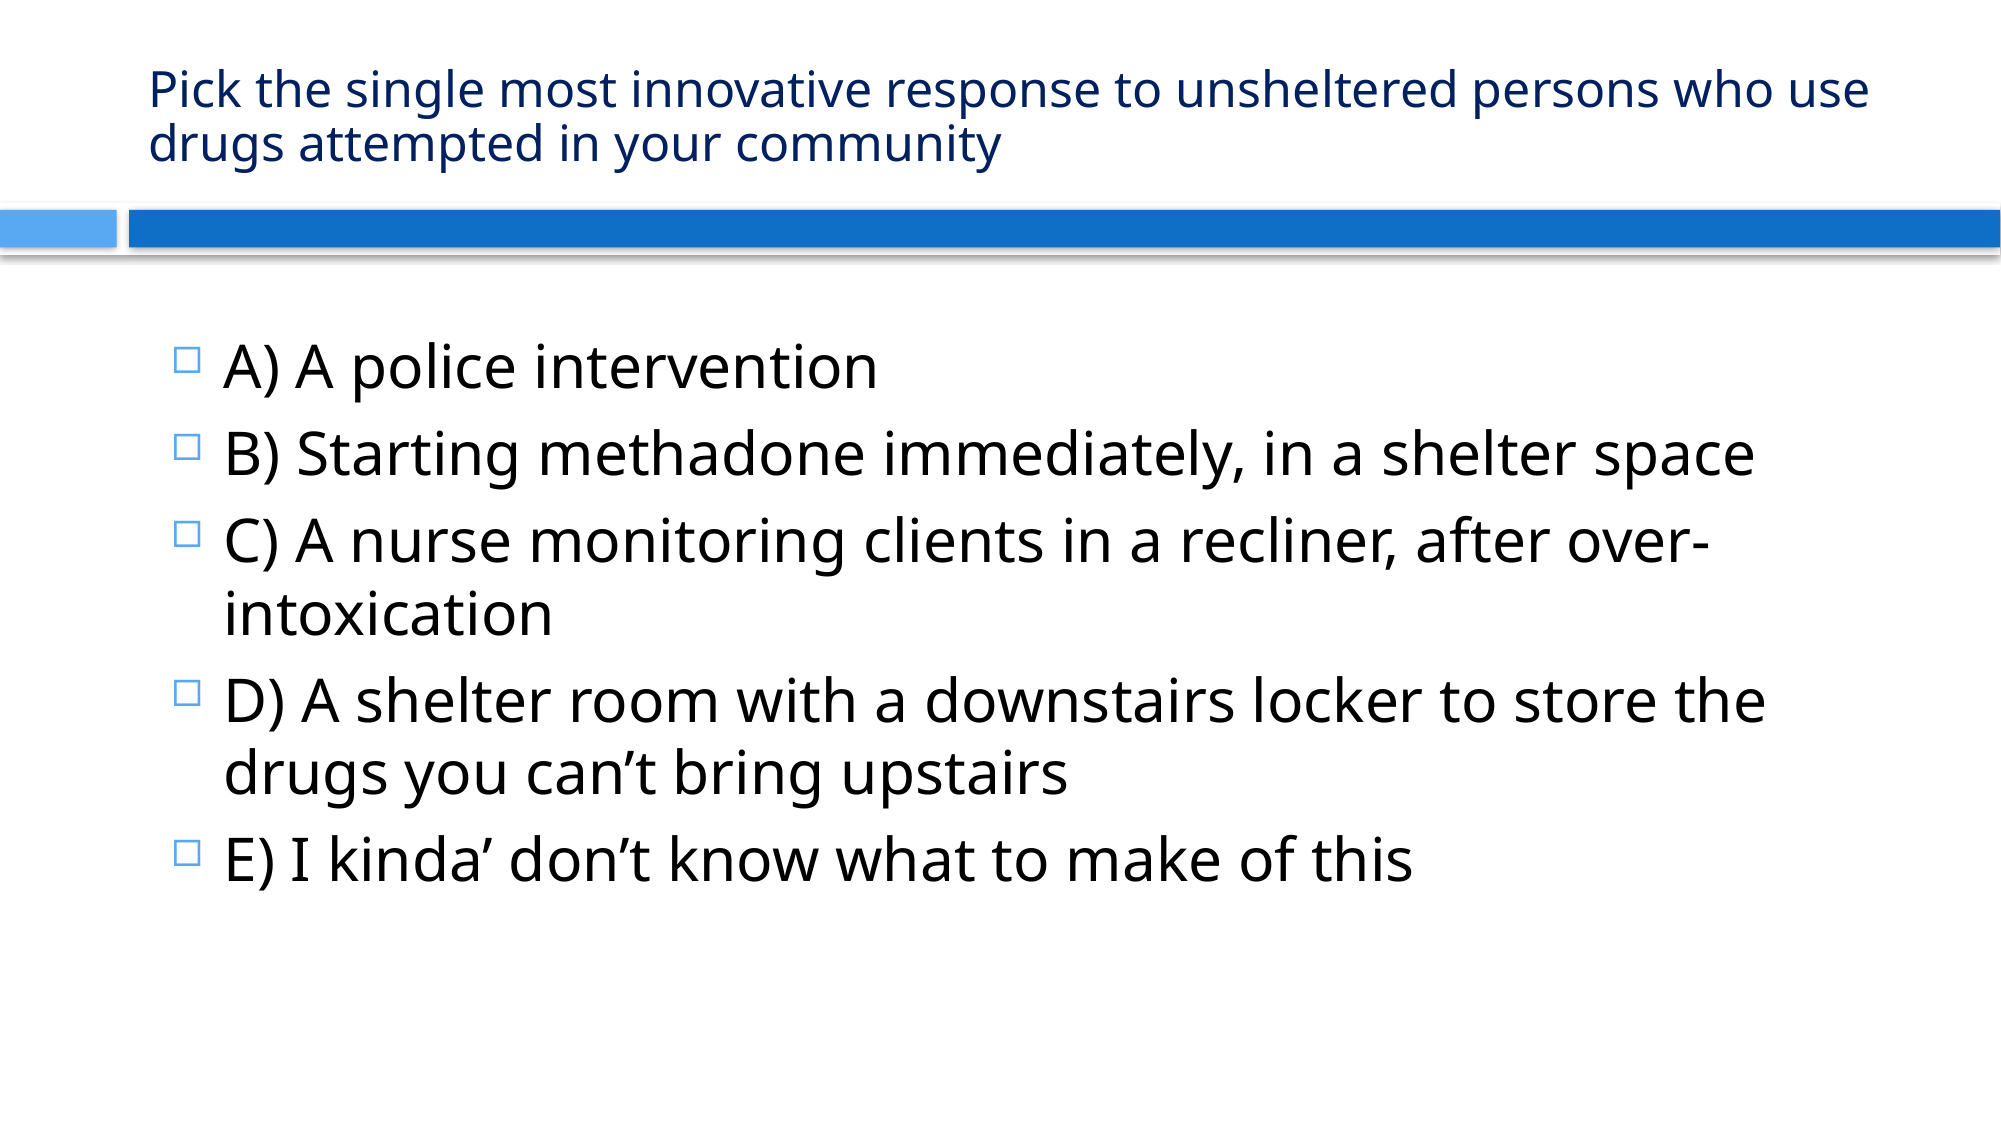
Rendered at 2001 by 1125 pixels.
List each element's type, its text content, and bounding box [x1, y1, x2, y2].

list A) A police intervention B) Starting methadone immediately, in a shelter space C) A nurse monitoring clients in a recliner, after over-intoxication D) A shelter room with a downstairs locker to store the drugs you can’t bring upstairs E) I kinda’ don’t know what to make of this [155, 320, 1940, 1064]
title Pick the single most innovative response to unsheltered persons who use drugs attempted in your community [133, 37, 1917, 201]
